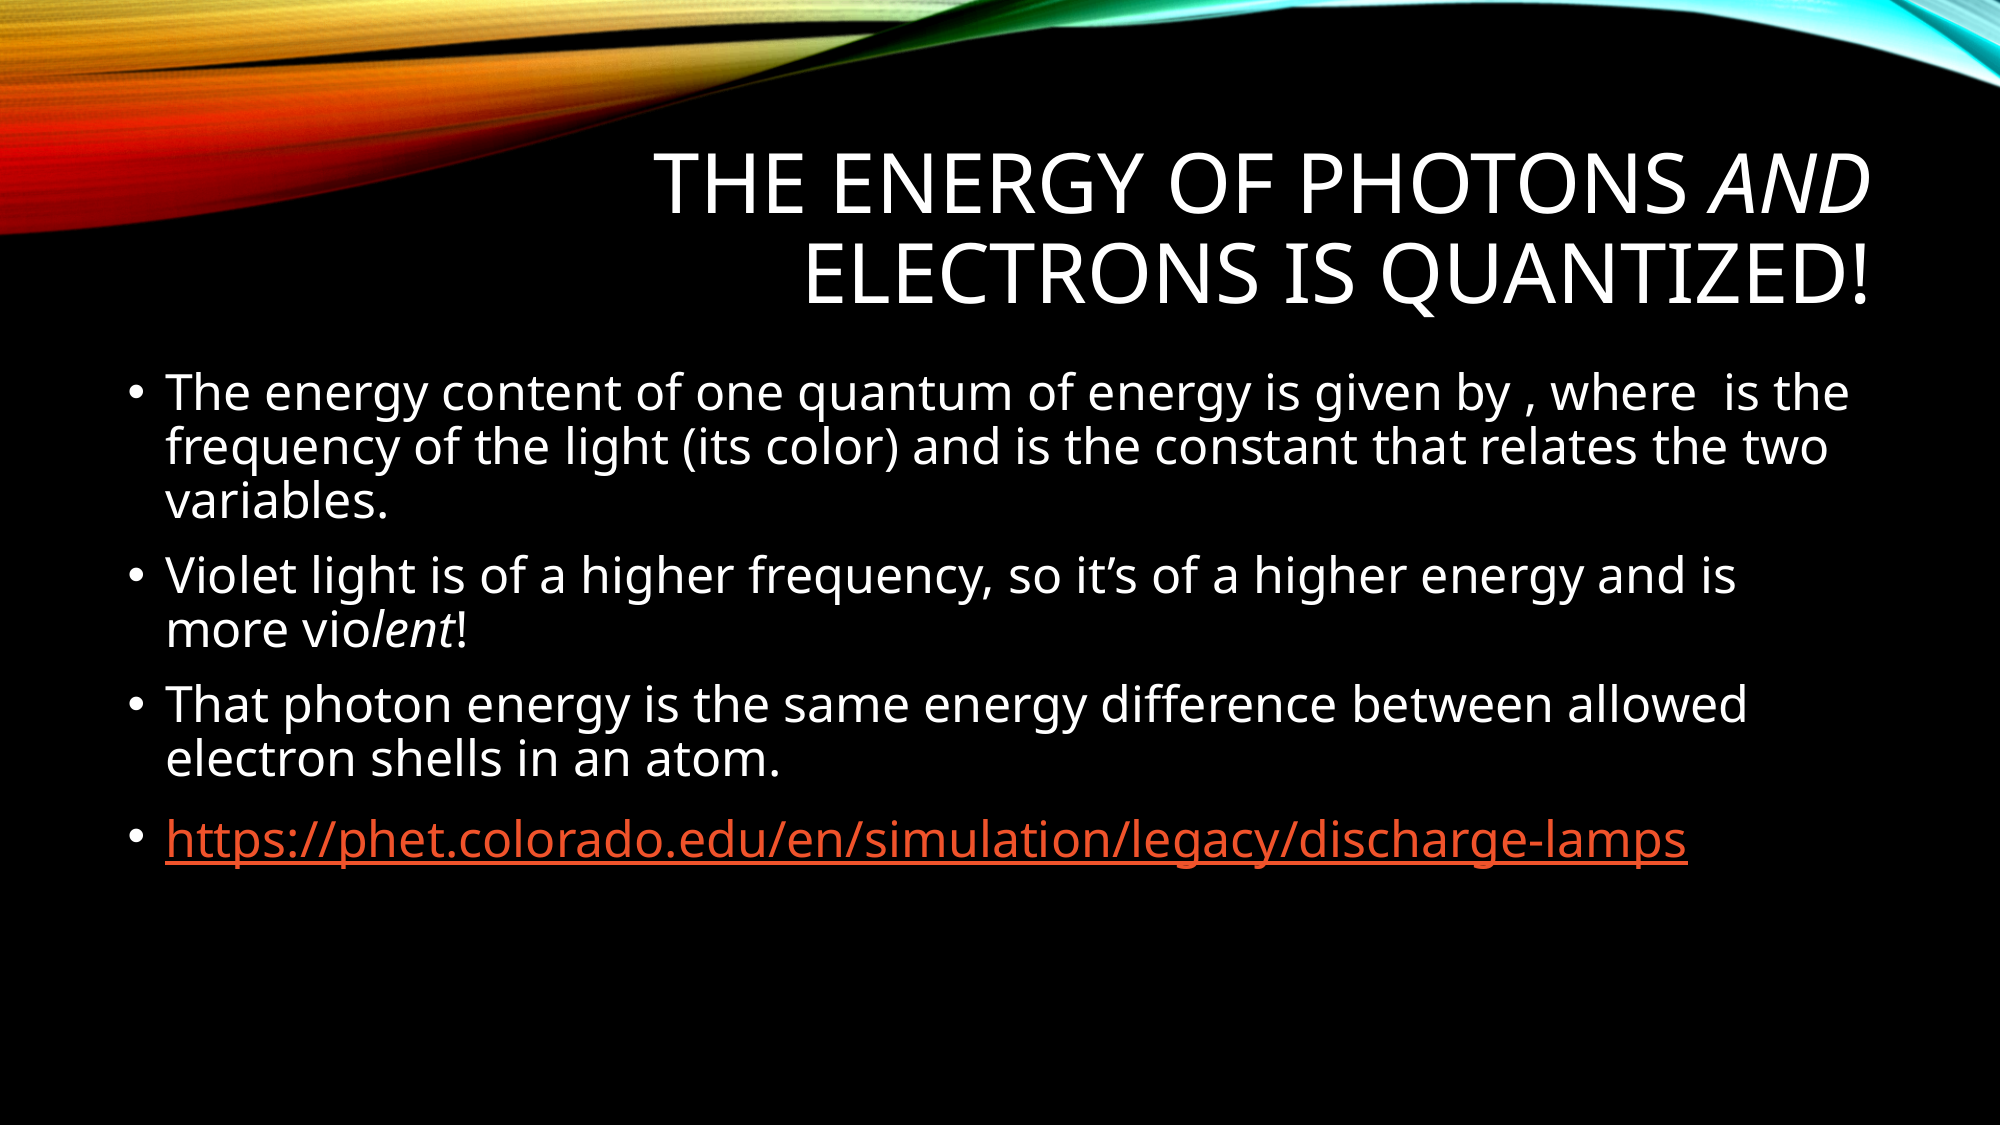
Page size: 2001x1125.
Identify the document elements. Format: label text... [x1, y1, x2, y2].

title The Energy of Photons and Electrons is Quantized! [474, 125, 1888, 338]
picture [0, 0, 2000, 237]
